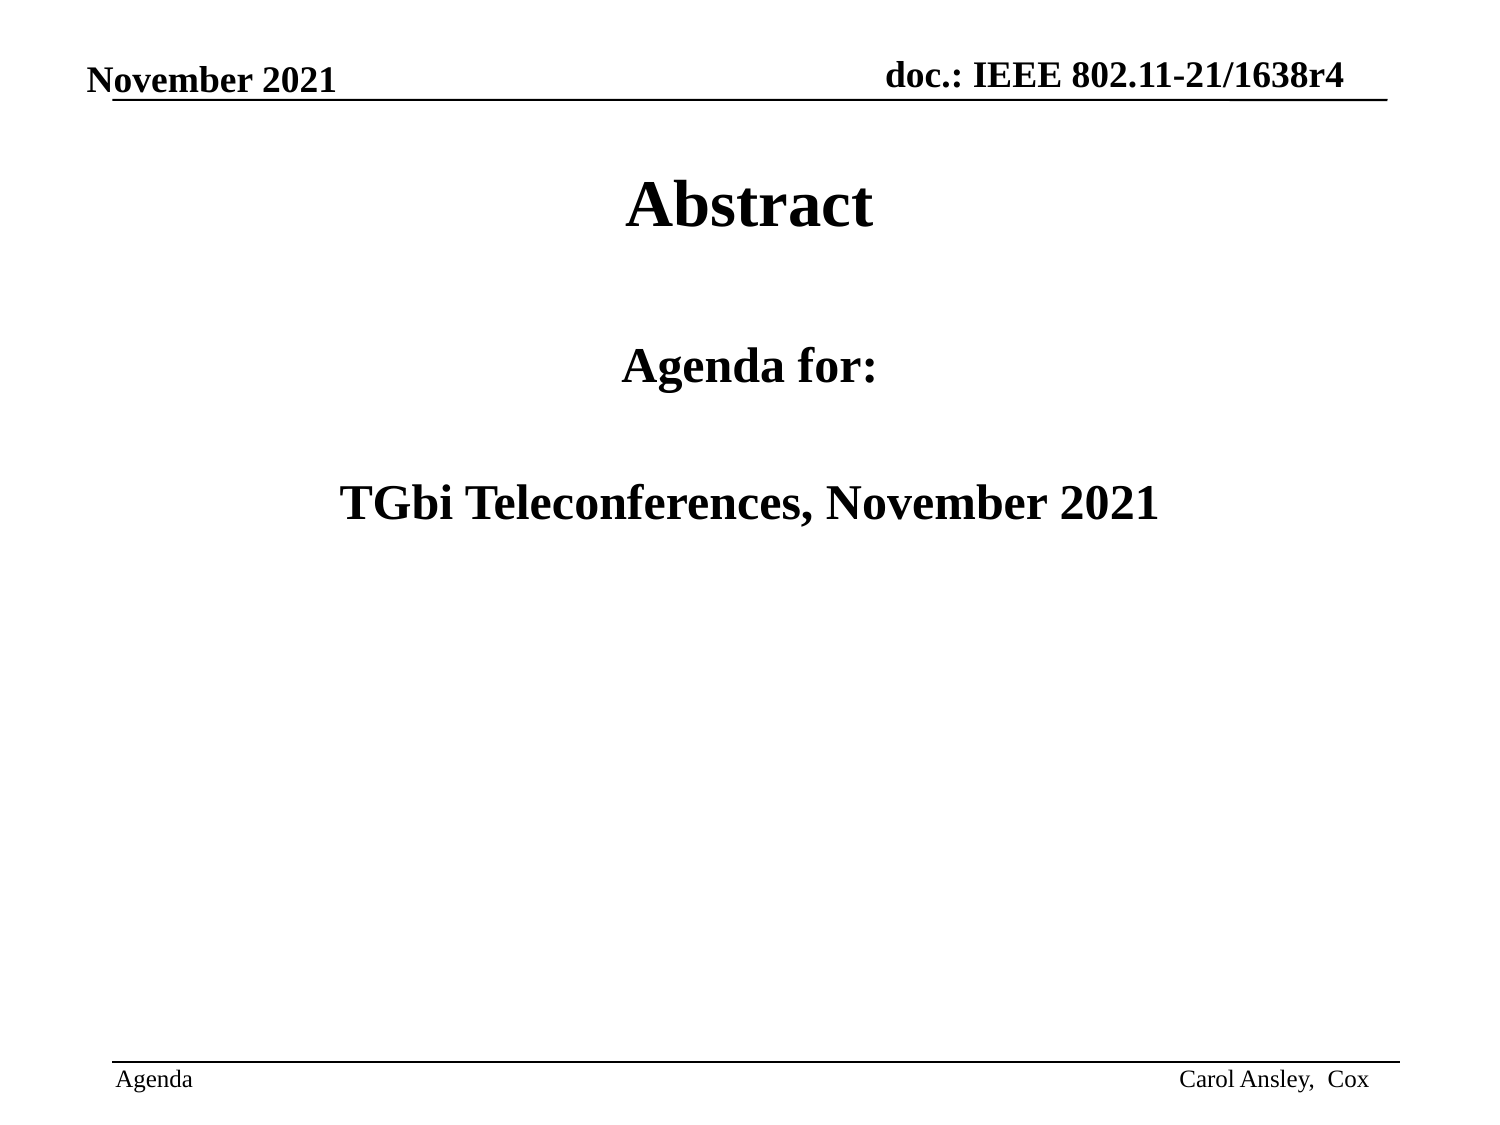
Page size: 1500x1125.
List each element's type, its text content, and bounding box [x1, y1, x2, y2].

text_box Agenda for: TGbi Teleconferences, November 2021 [112, 324, 1388, 537]
text_box Abstract [112, 152, 1388, 248]
